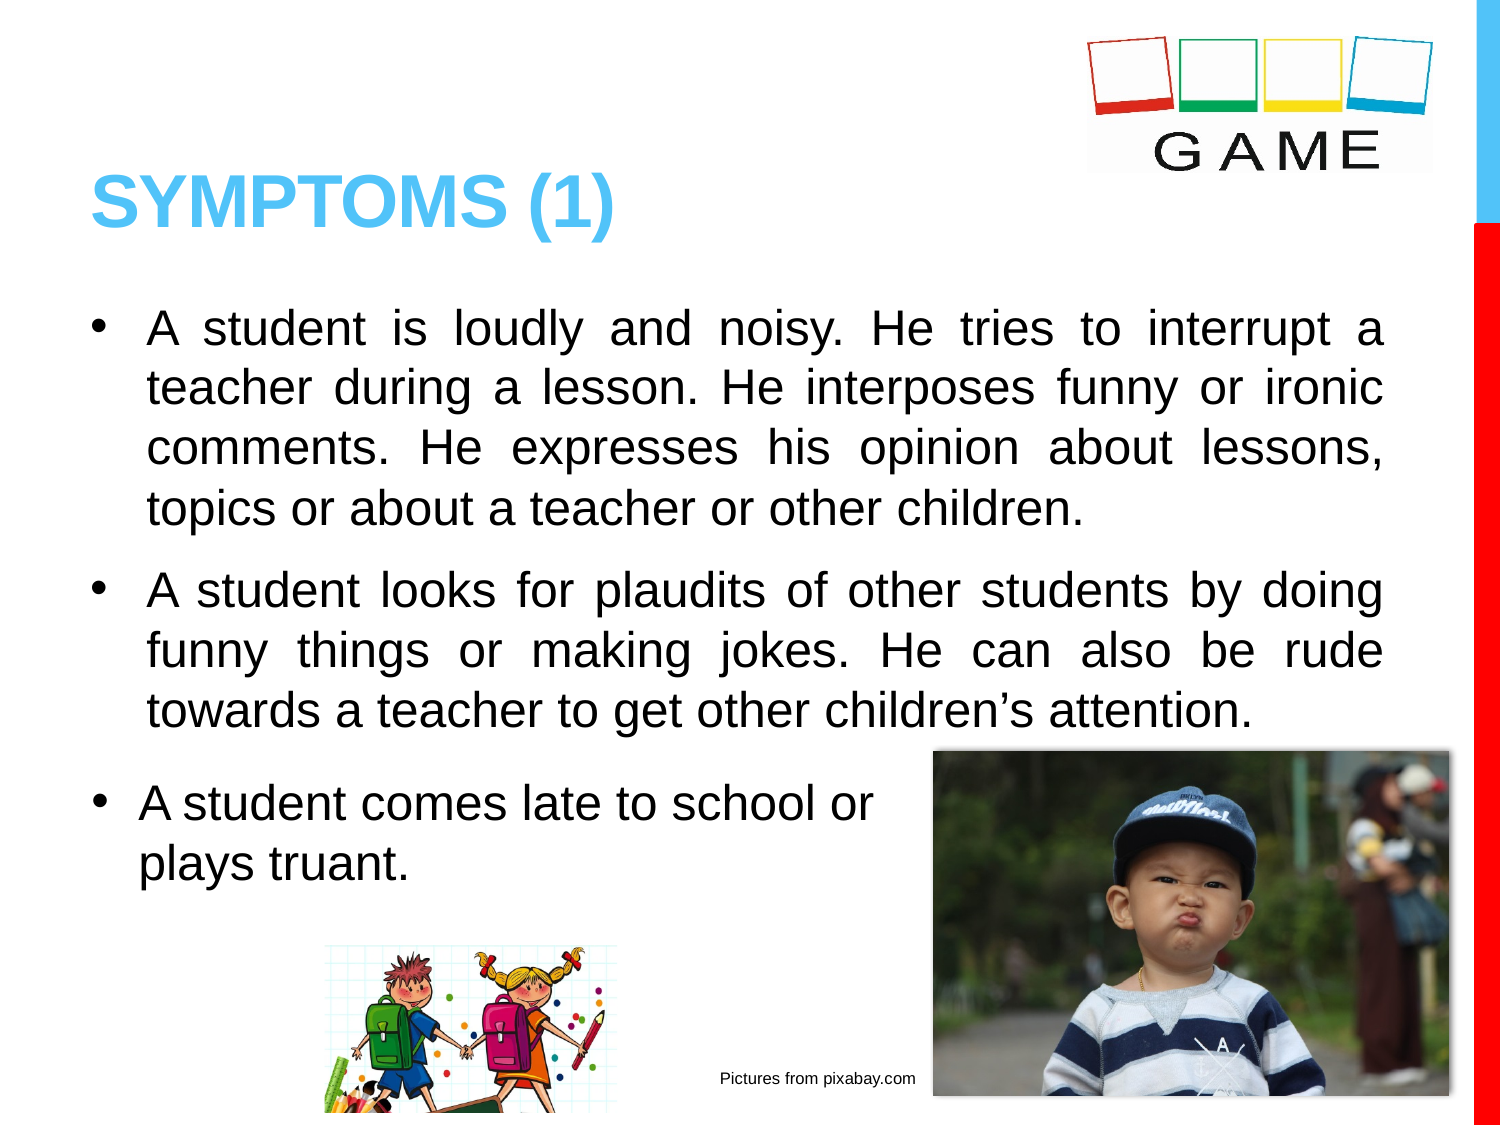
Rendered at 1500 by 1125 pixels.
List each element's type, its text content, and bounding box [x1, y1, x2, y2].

list A student is loudly and noisy. He tries to interrupt a teacher during a lesson. He interposes funny or ironic comments. He expresses his opinion about lessons, topics or about a teacher or other children. A student looks for plaudits of other students by doing funny things or making jokes. He can also be rude towards a teacher to get other children’s attention. [75, 287, 1400, 764]
picture [932, 750, 1450, 1096]
picture [324, 944, 618, 1114]
title SYMPTOMS (1) [75, 25, 1025, 250]
picture [1087, 36, 1433, 173]
text_box A student comes late to school or plays truant. [76, 763, 904, 943]
text_box Pictures from pixabay.com [705, 1060, 932, 1096]
